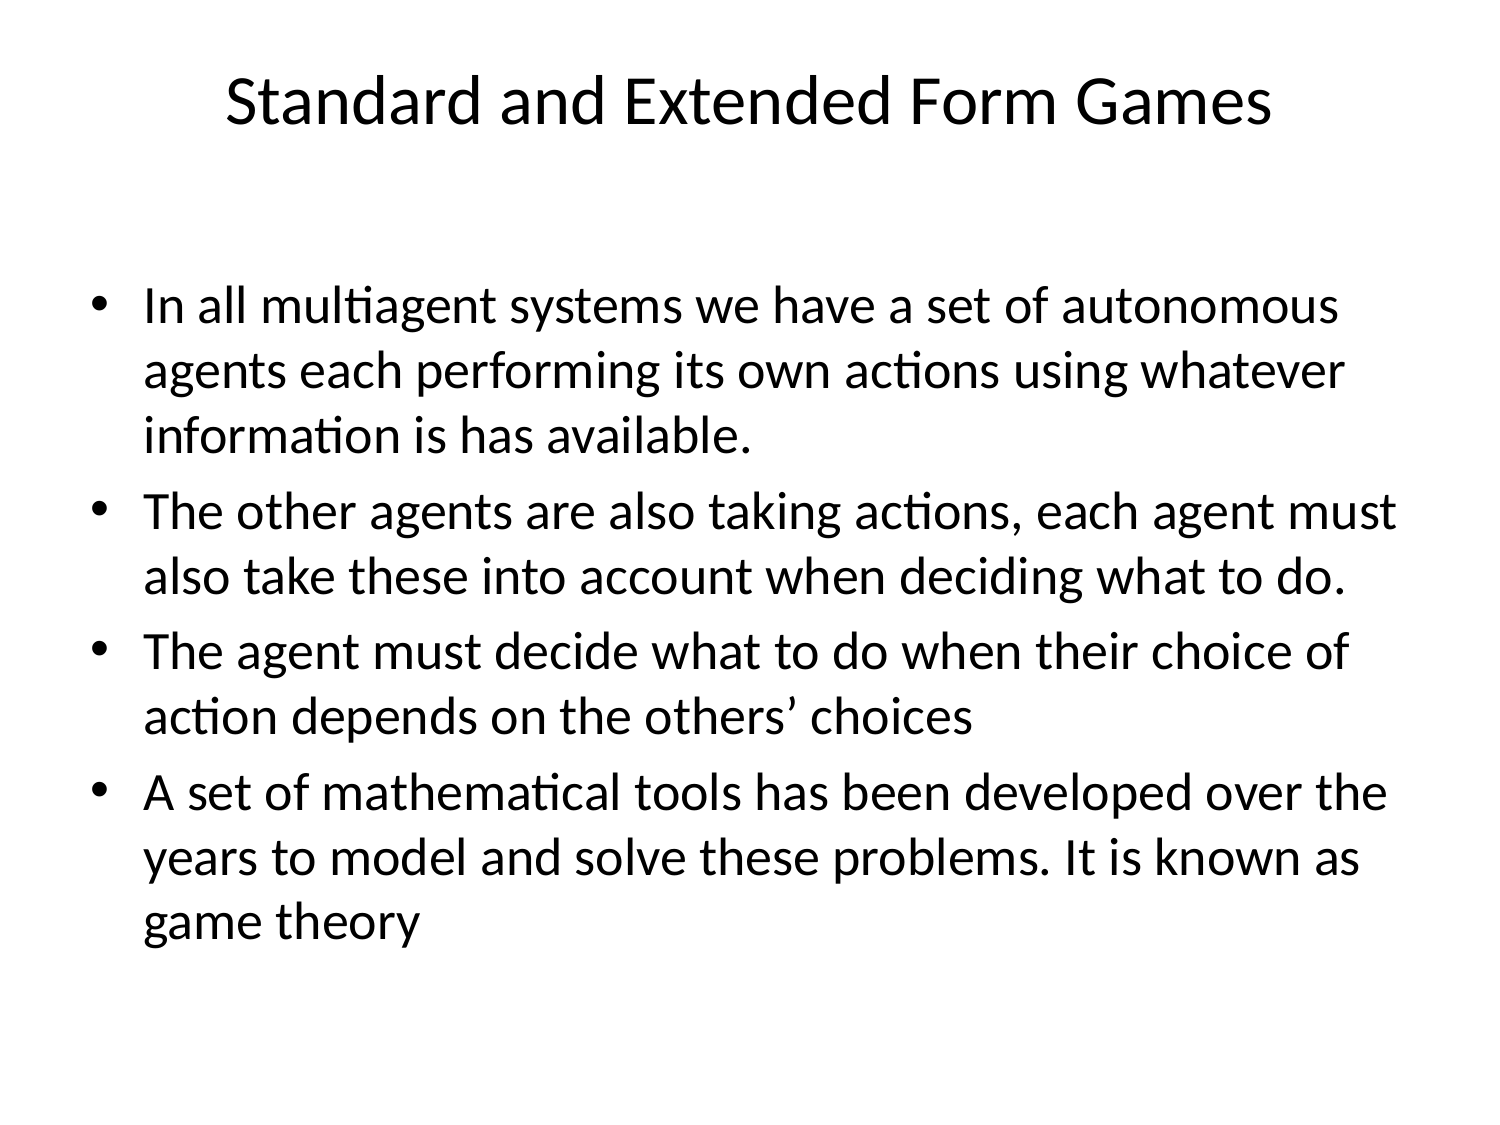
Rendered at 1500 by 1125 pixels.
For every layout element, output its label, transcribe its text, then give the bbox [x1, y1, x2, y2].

list In all multiagent systems we have a set of autonomous agents each performing its own actions using whatever information is has available. The other agents are also taking actions, each agent must also take these into account when deciding what to do. The agent must decide what to do when their choice of action depends on the others’ choices A set of mathematical tools has been developed over the years to model and solve these problems. It is known as game theory [75, 262, 1425, 1005]
title Standard and Extended Form Games [75, 45, 1425, 233]
